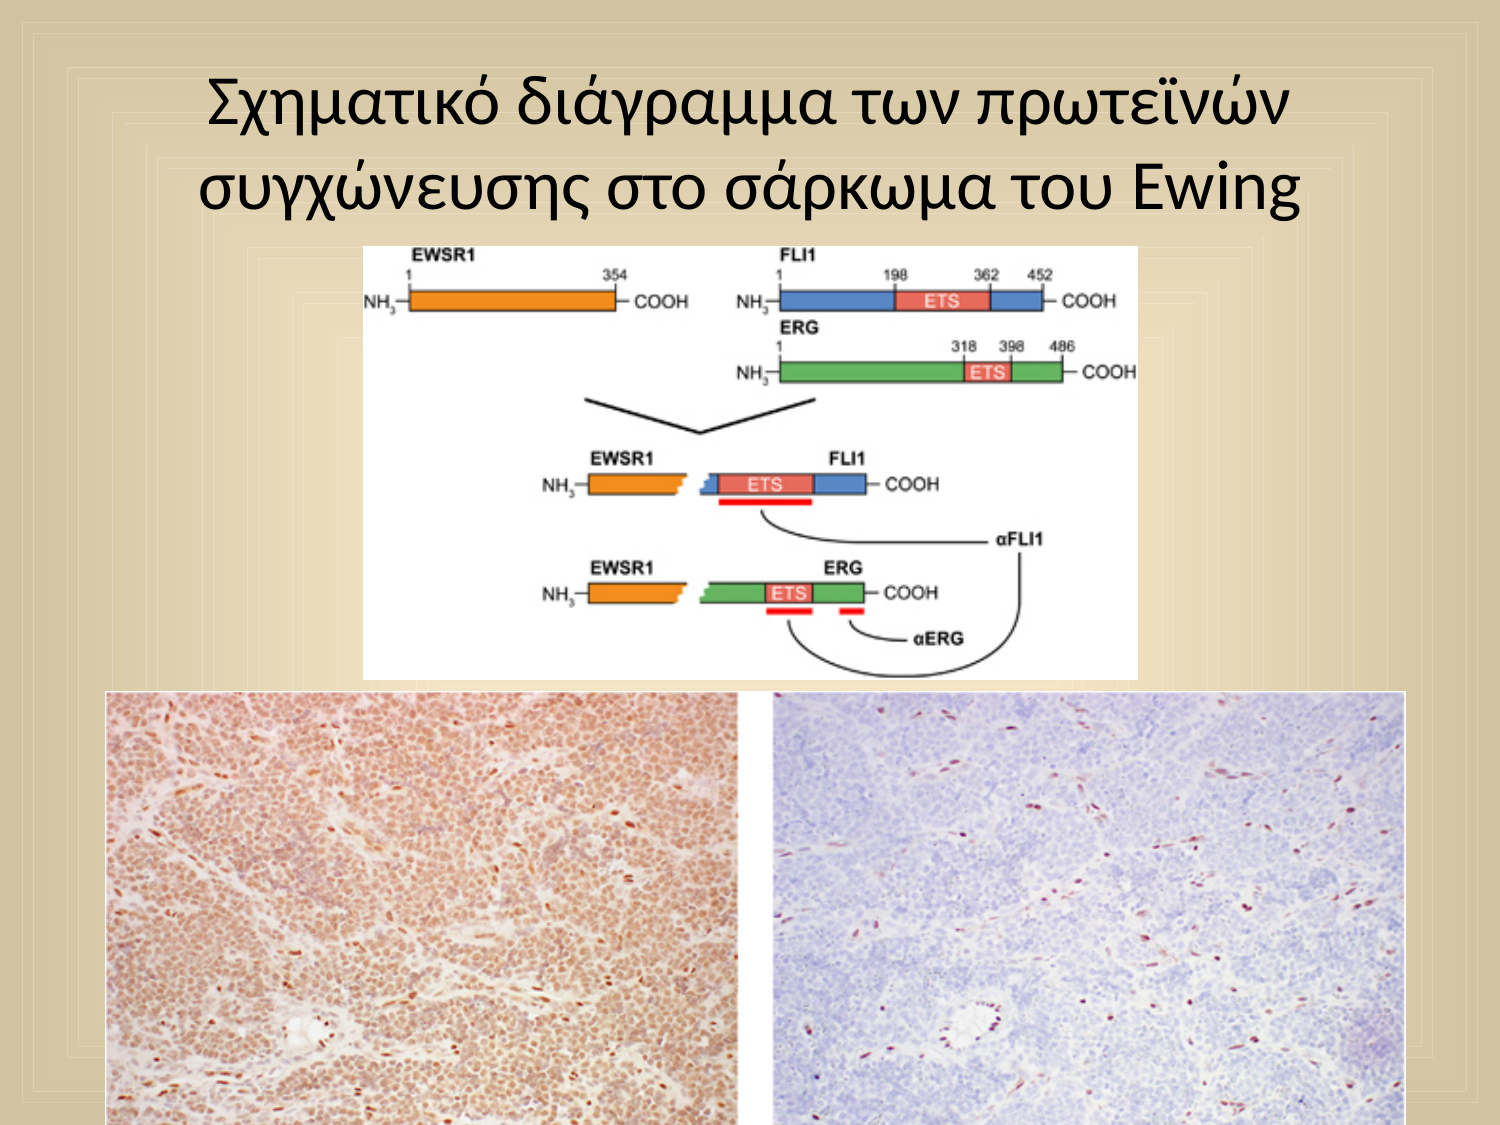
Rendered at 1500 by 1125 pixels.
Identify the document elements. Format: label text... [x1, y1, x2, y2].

picture [363, 245, 1138, 680]
title Σχηματικό διάγραμμα των πρωτεϊνών συγχώνευσης στο σάρκωμα του Ewing [75, 45, 1425, 233]
picture [105, 691, 1406, 1125]
